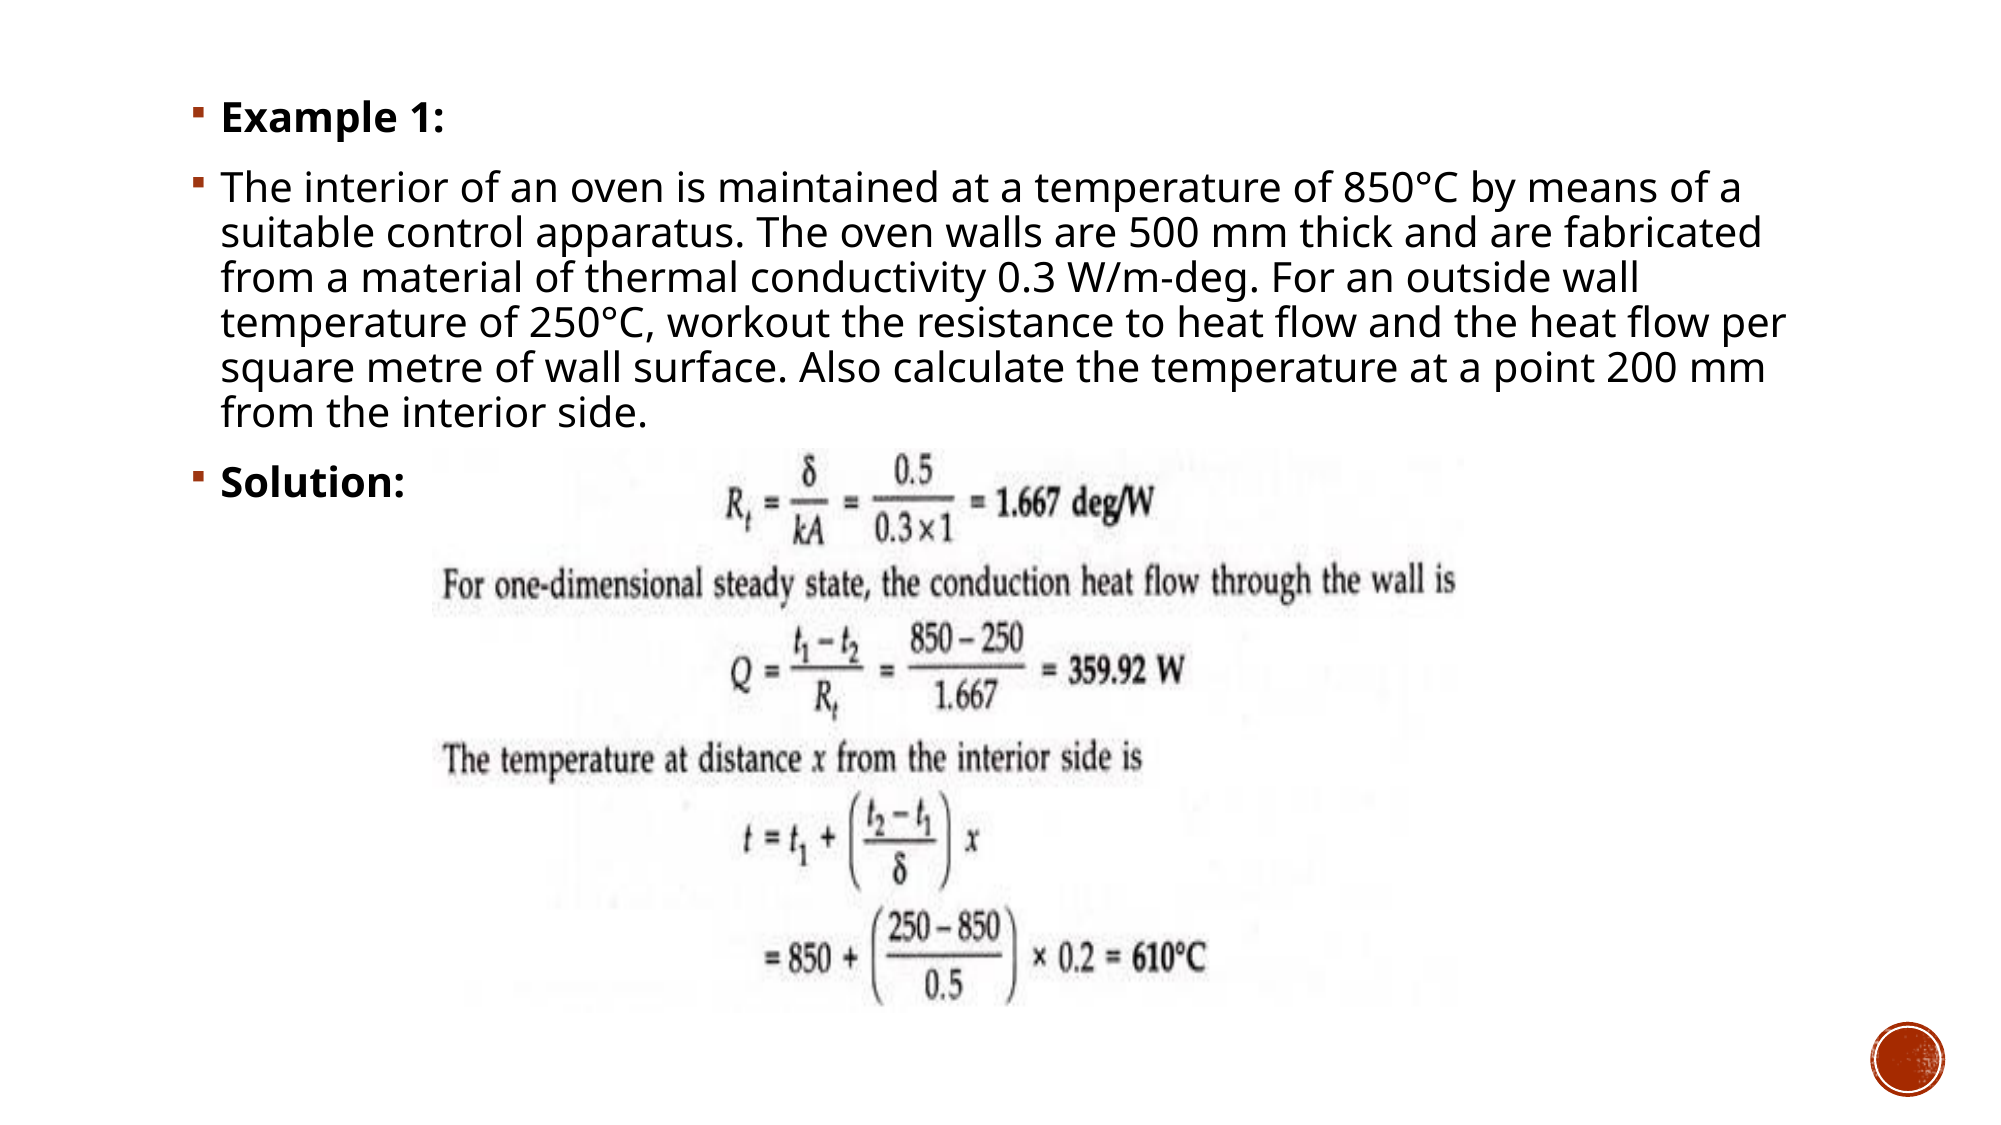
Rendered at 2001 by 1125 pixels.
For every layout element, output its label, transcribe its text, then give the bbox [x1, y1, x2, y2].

list Example 1: The interior of an oven is maintained at a temperature of 850°C by means of a suitable control apparatus. The oven walls are 500 mm thick and are fabricated from a material of thermal conductivity 0.3 W/m-deg. For an outside wall temperature of 250°C, workout the resistance to heat flow and the heat flow per square metre of wall surface. Also calculate the temperature at a point 200 mm from the interior side. Solution: [175, 89, 1826, 1013]
picture [432, 448, 1464, 1013]
